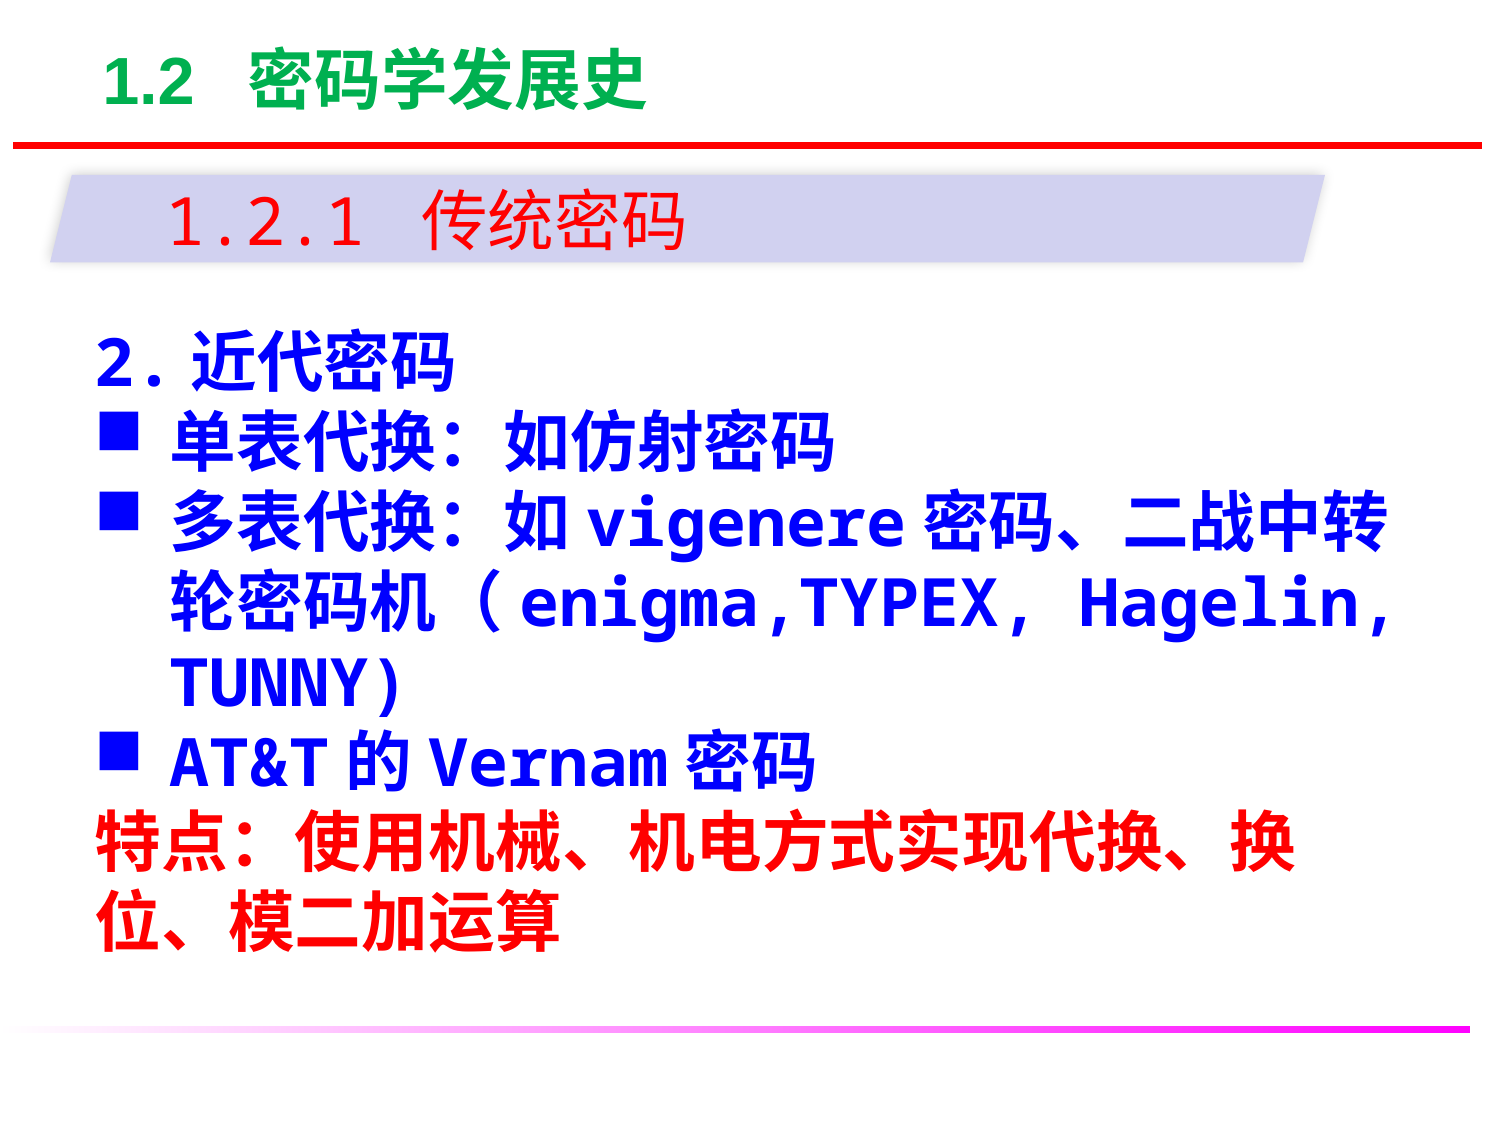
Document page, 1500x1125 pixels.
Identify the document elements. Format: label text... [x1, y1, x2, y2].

text_box 1.2.1 传统密码 [47, 172, 1327, 265]
text_box 1.2 密码学发展史 [87, 30, 1388, 125]
text_box 2.近代密码 单表代换：如仿射密码 多表代换：如vigenere密码、二战中转轮密码机（enigma,TYPEX, Hagelin, TUNNY) AT&T的Vernam密码 特点：使用机械、机电方式实现代换、换位、模二加运算 [79, 312, 1430, 967]
